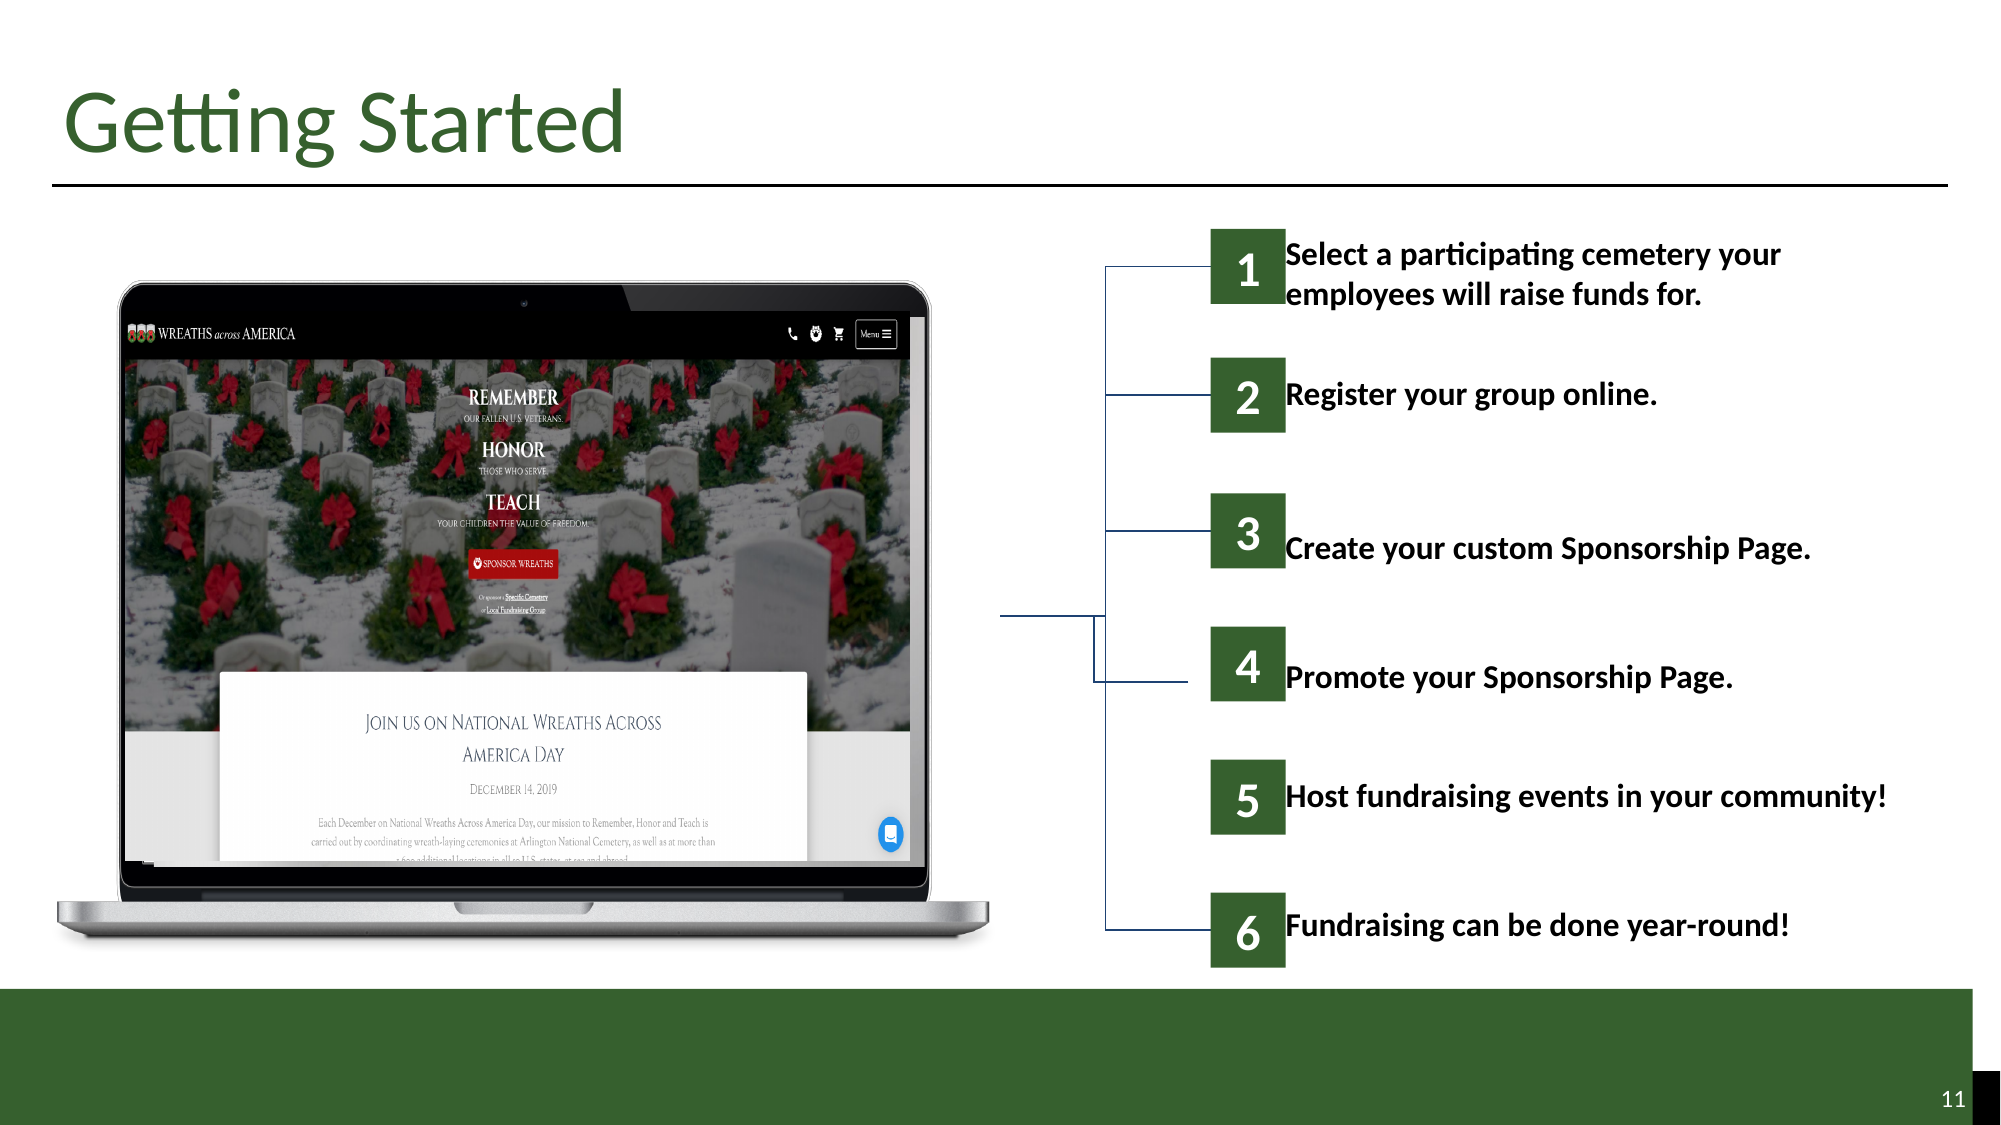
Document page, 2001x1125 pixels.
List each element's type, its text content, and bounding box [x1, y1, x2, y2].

text_box 6 [1210, 892, 1286, 968]
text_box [999, 266, 1211, 931]
text_box [0, 988, 1973, 1125]
text_box 2 [1215, 357, 1280, 433]
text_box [46, 280, 1001, 952]
picture [125, 311, 910, 862]
text_box 1 [1210, 228, 1286, 304]
slide_number 11 [1531, 1074, 1982, 1121]
text_box 4 [1215, 626, 1280, 702]
text_box 3 [1215, 493, 1280, 569]
text_box 5 [1215, 759, 1280, 835]
list Getting Started [48, 38, 1973, 207]
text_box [1285, 231, 1922, 944]
